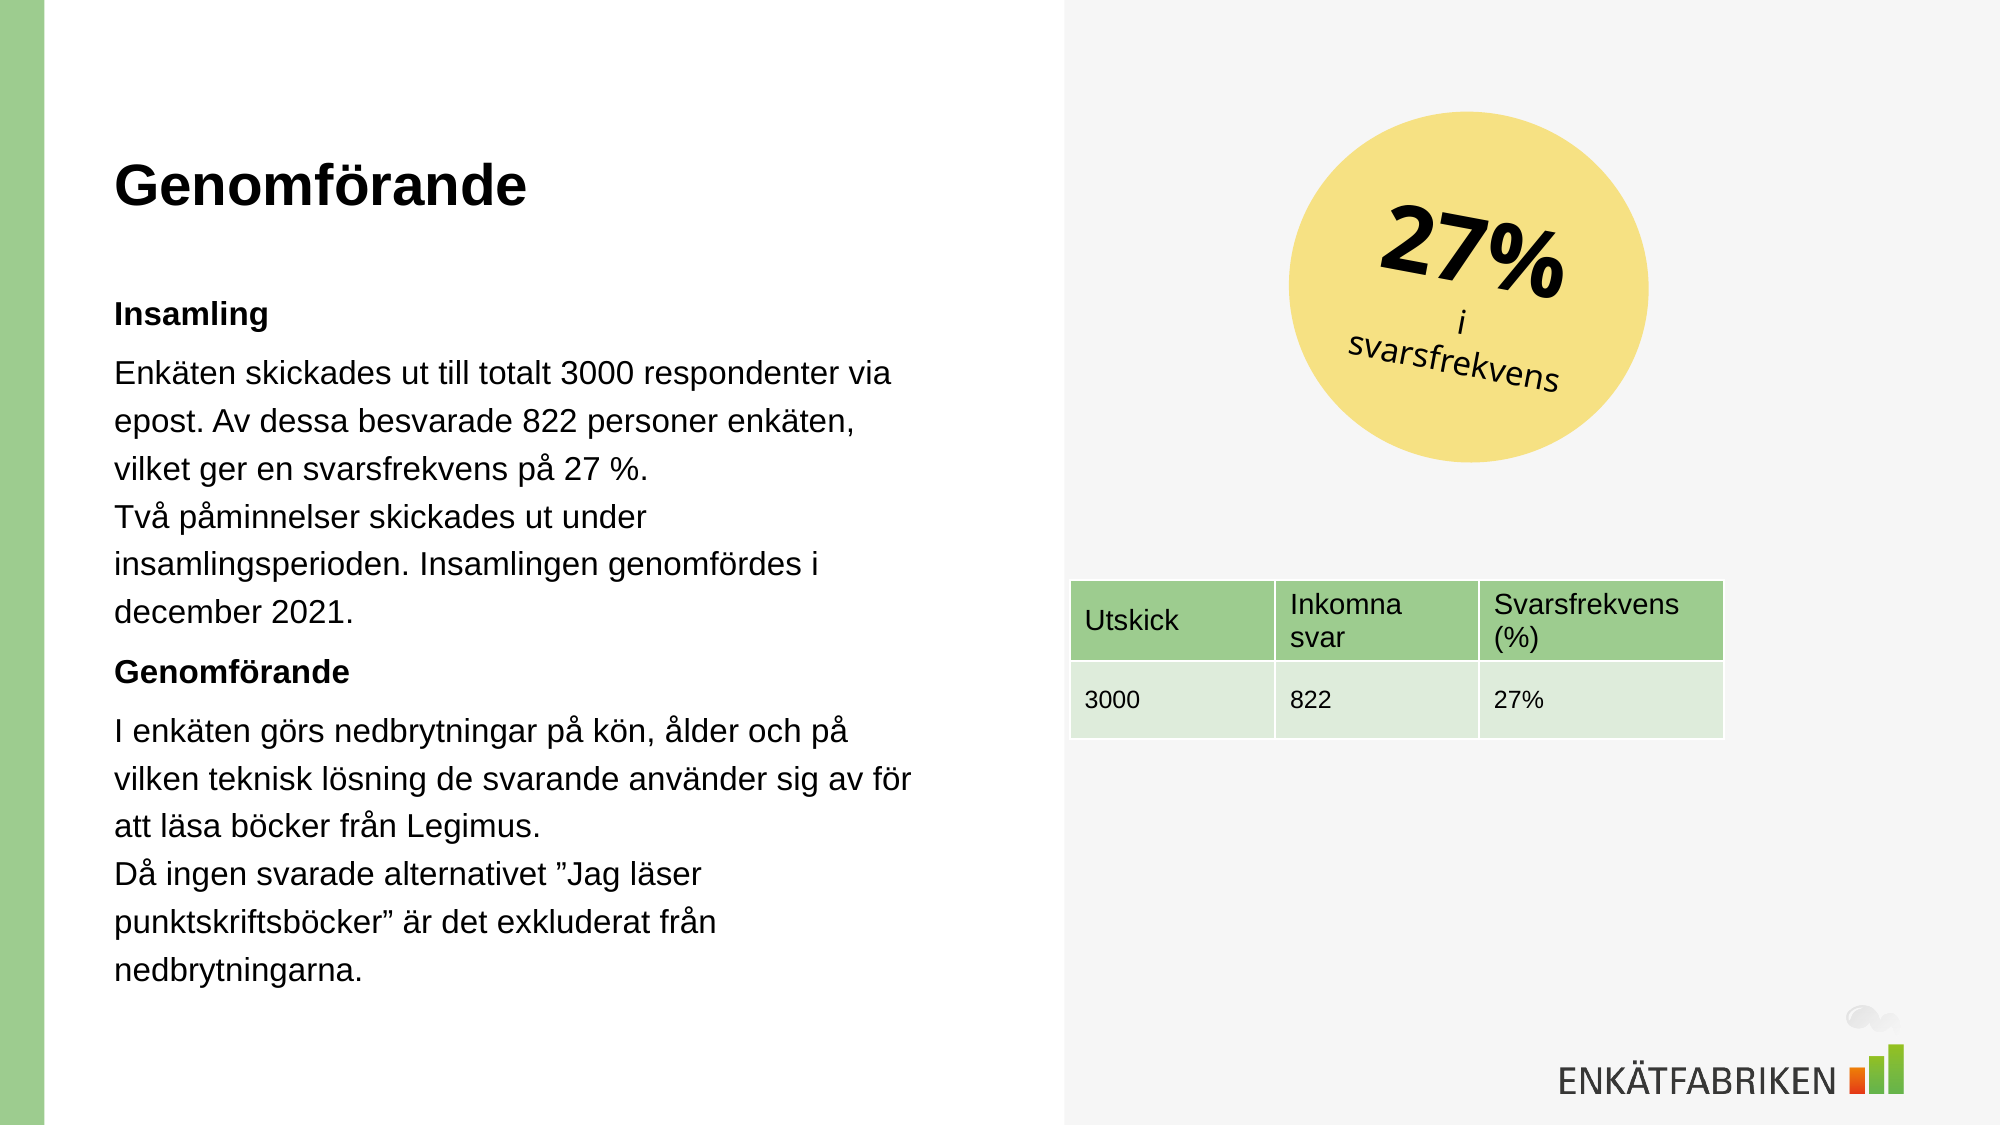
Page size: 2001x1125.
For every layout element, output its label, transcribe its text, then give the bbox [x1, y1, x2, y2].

table_header Utskick [1071, 581, 1274, 660]
list Insamling Enkäten skickades ut till totalt 3000 respondenter via epost. Av dessa besvarade 822 personer enkäten, vilket ger en svarsfrekvens på 27 %. Två påminnelser skickades ut under insamlingsperioden. Insamlingen genomfördes i december 2021. Genomförande I enkäten görs nedbrytningar på kön, ålder och på vilken teknisk lösning de svarande använder sig av för att läsa böcker från Legimus. Då ingen svarade alternativet ”Jag läser punktskriftsböcker” är det exkluderat från nedbrytningarna. [99, 276, 956, 1005]
text_box 27% i svarsfrekvens [1287, 110, 1650, 464]
picture [1560, 1005, 1904, 1094]
title Genomförande [99, 76, 1892, 226]
table_cell 27% [1480, 662, 1723, 738]
table_header Svarsfrekvens (%) [1480, 581, 1723, 660]
table_cell 822 [1276, 662, 1478, 738]
table_header Inkomna svar [1276, 581, 1478, 660]
table_cell 3000 [1071, 662, 1274, 738]
